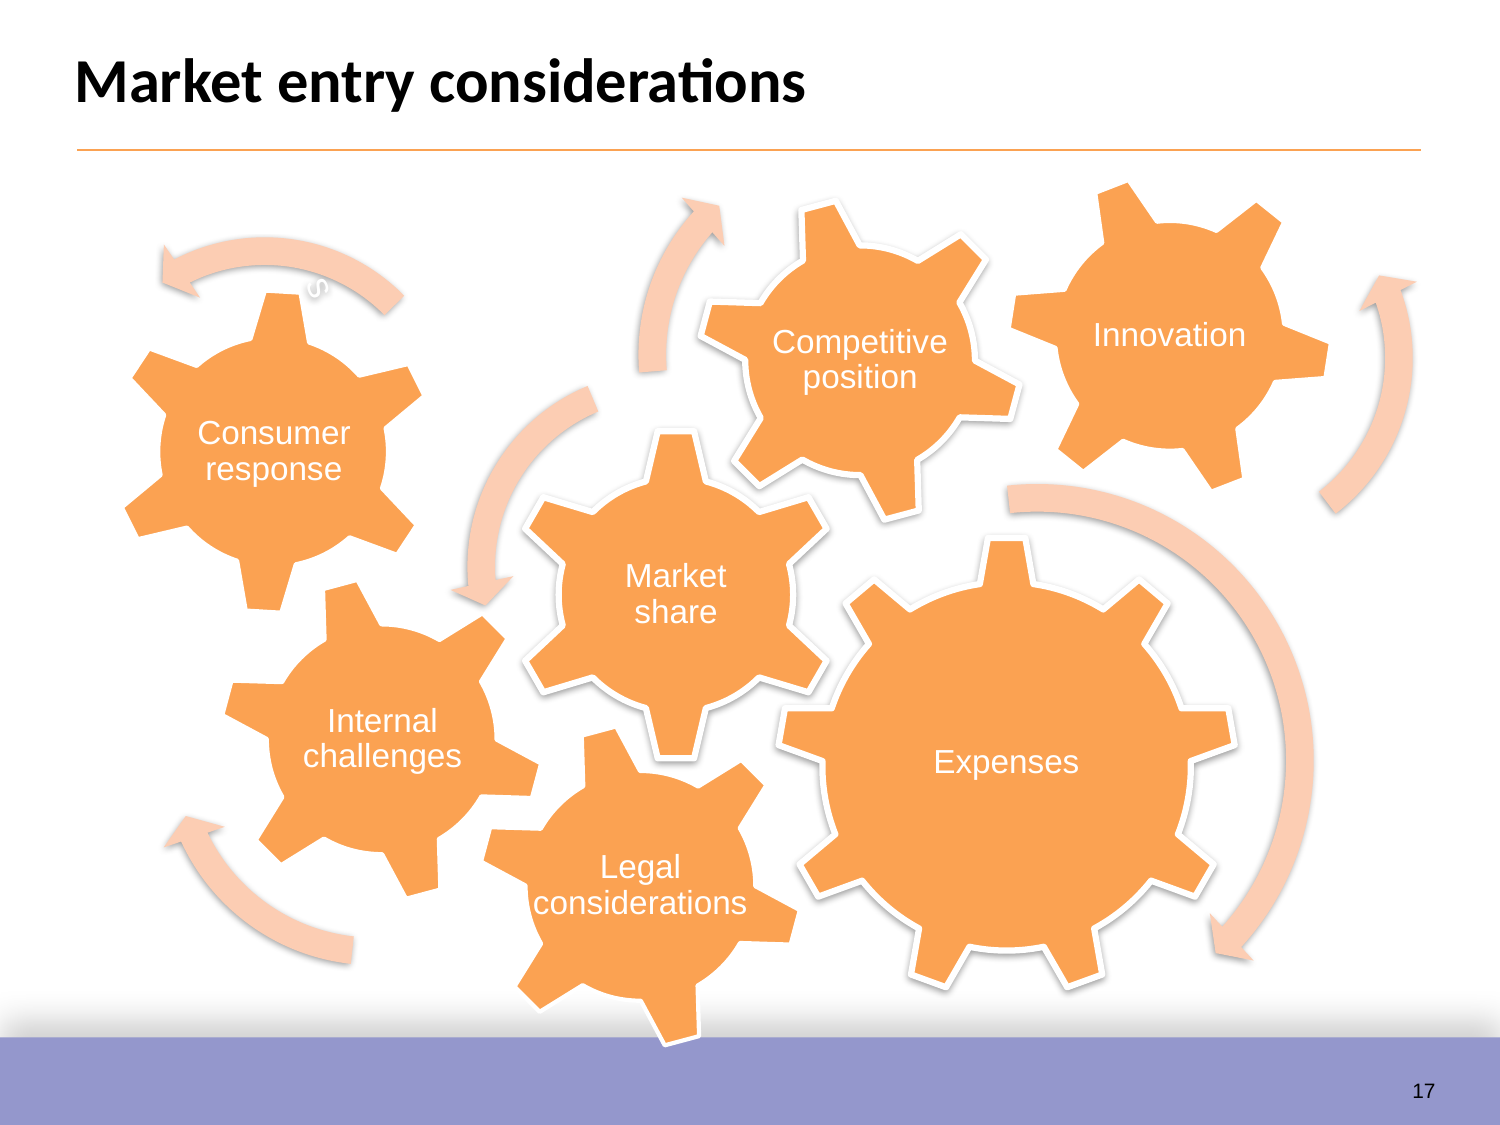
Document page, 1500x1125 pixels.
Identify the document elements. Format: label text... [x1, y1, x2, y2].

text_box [50, 123, 1432, 1056]
title Market entry considerations [59, 32, 1432, 122]
